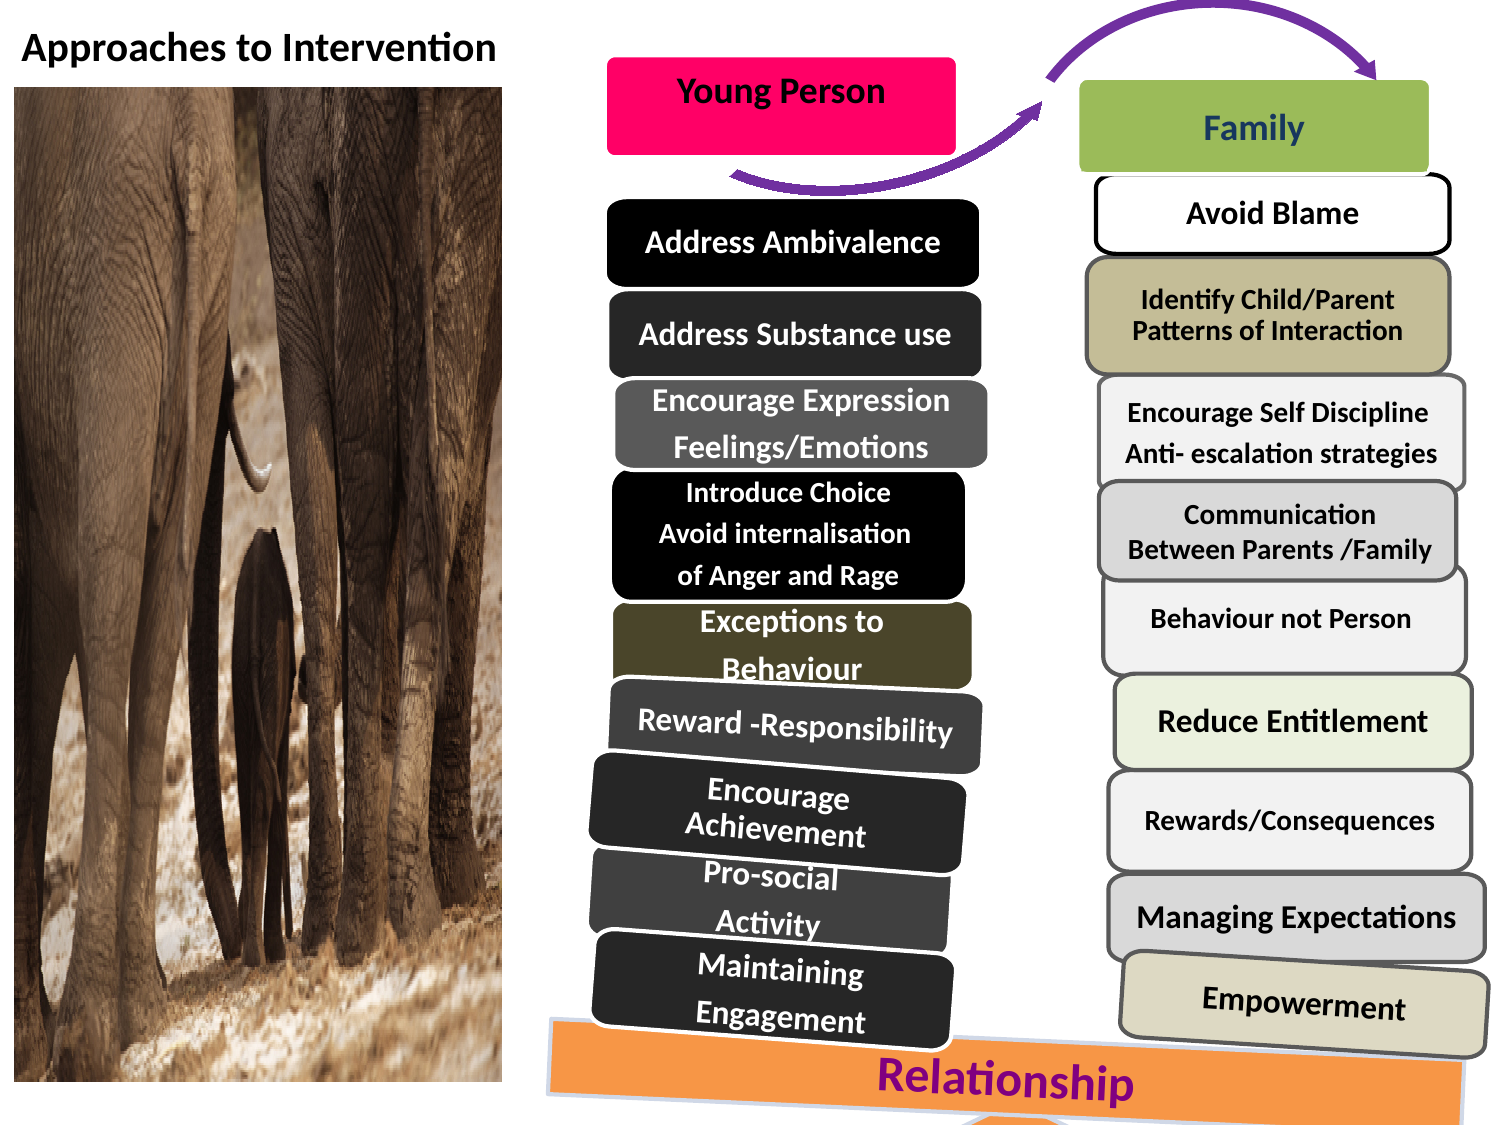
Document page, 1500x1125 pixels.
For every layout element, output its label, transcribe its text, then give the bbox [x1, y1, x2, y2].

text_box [0, 45, 502, 1125]
text_box Approaches to Intervention [6, 12, 514, 78]
text_box [729, 101, 1042, 196]
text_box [1077, 77, 1432, 175]
text_box Managing Expectations [1477, 874, 1487, 961]
text_box Avoid Blame [1093, 172, 1452, 255]
text_box Empowerment [1477, 970, 1491, 1058]
text_box [1045, 0, 1377, 83]
text_box Address Ambivalence [602, 195, 984, 255]
text_box Young Person [602, 53, 961, 160]
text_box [548, 256, 1472, 1125]
